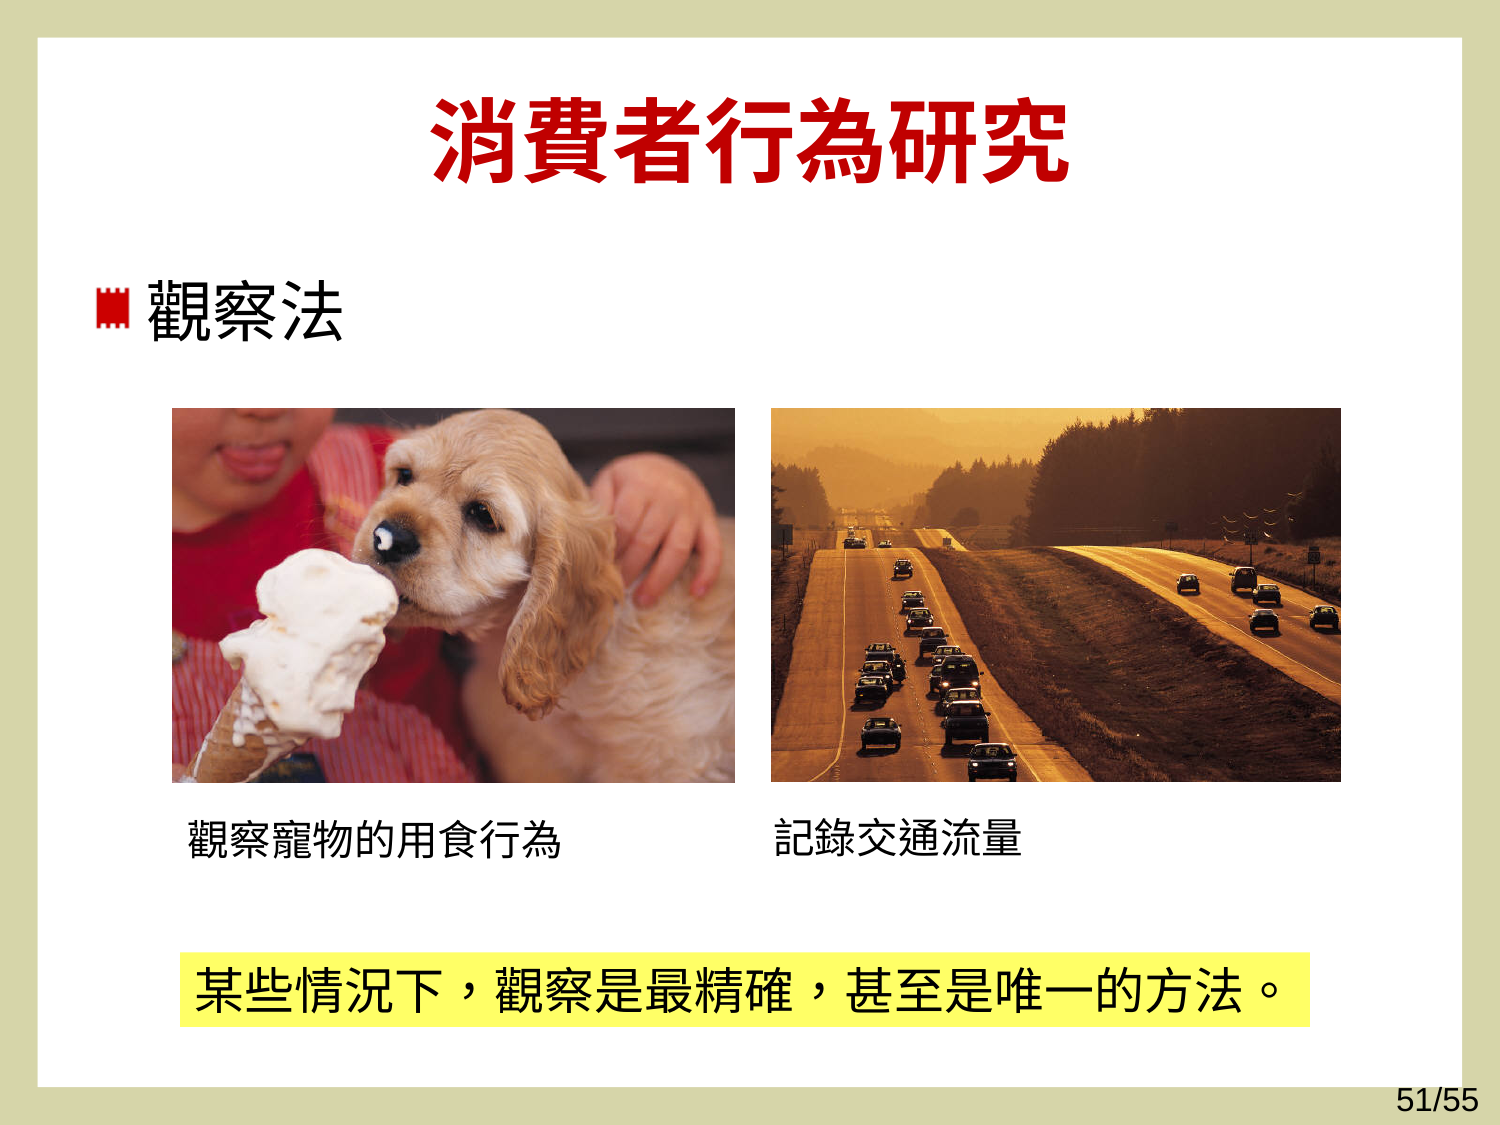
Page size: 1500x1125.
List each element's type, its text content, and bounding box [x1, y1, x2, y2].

text_box 某些情況下，觀察是最精確，甚至是唯一的方法。 [180, 952, 1310, 1027]
text_box 觀察寵物的用食行為 [172, 805, 578, 871]
picture [90, 286, 137, 334]
text_box 記錄交通流量 [758, 804, 1039, 870]
picture [771, 408, 1341, 782]
slide_number 51/55 [1144, 1070, 1495, 1125]
picture [172, 408, 735, 783]
title 消費者行為研究 [75, 45, 1425, 233]
list 觀察法 [75, 262, 1425, 1005]
